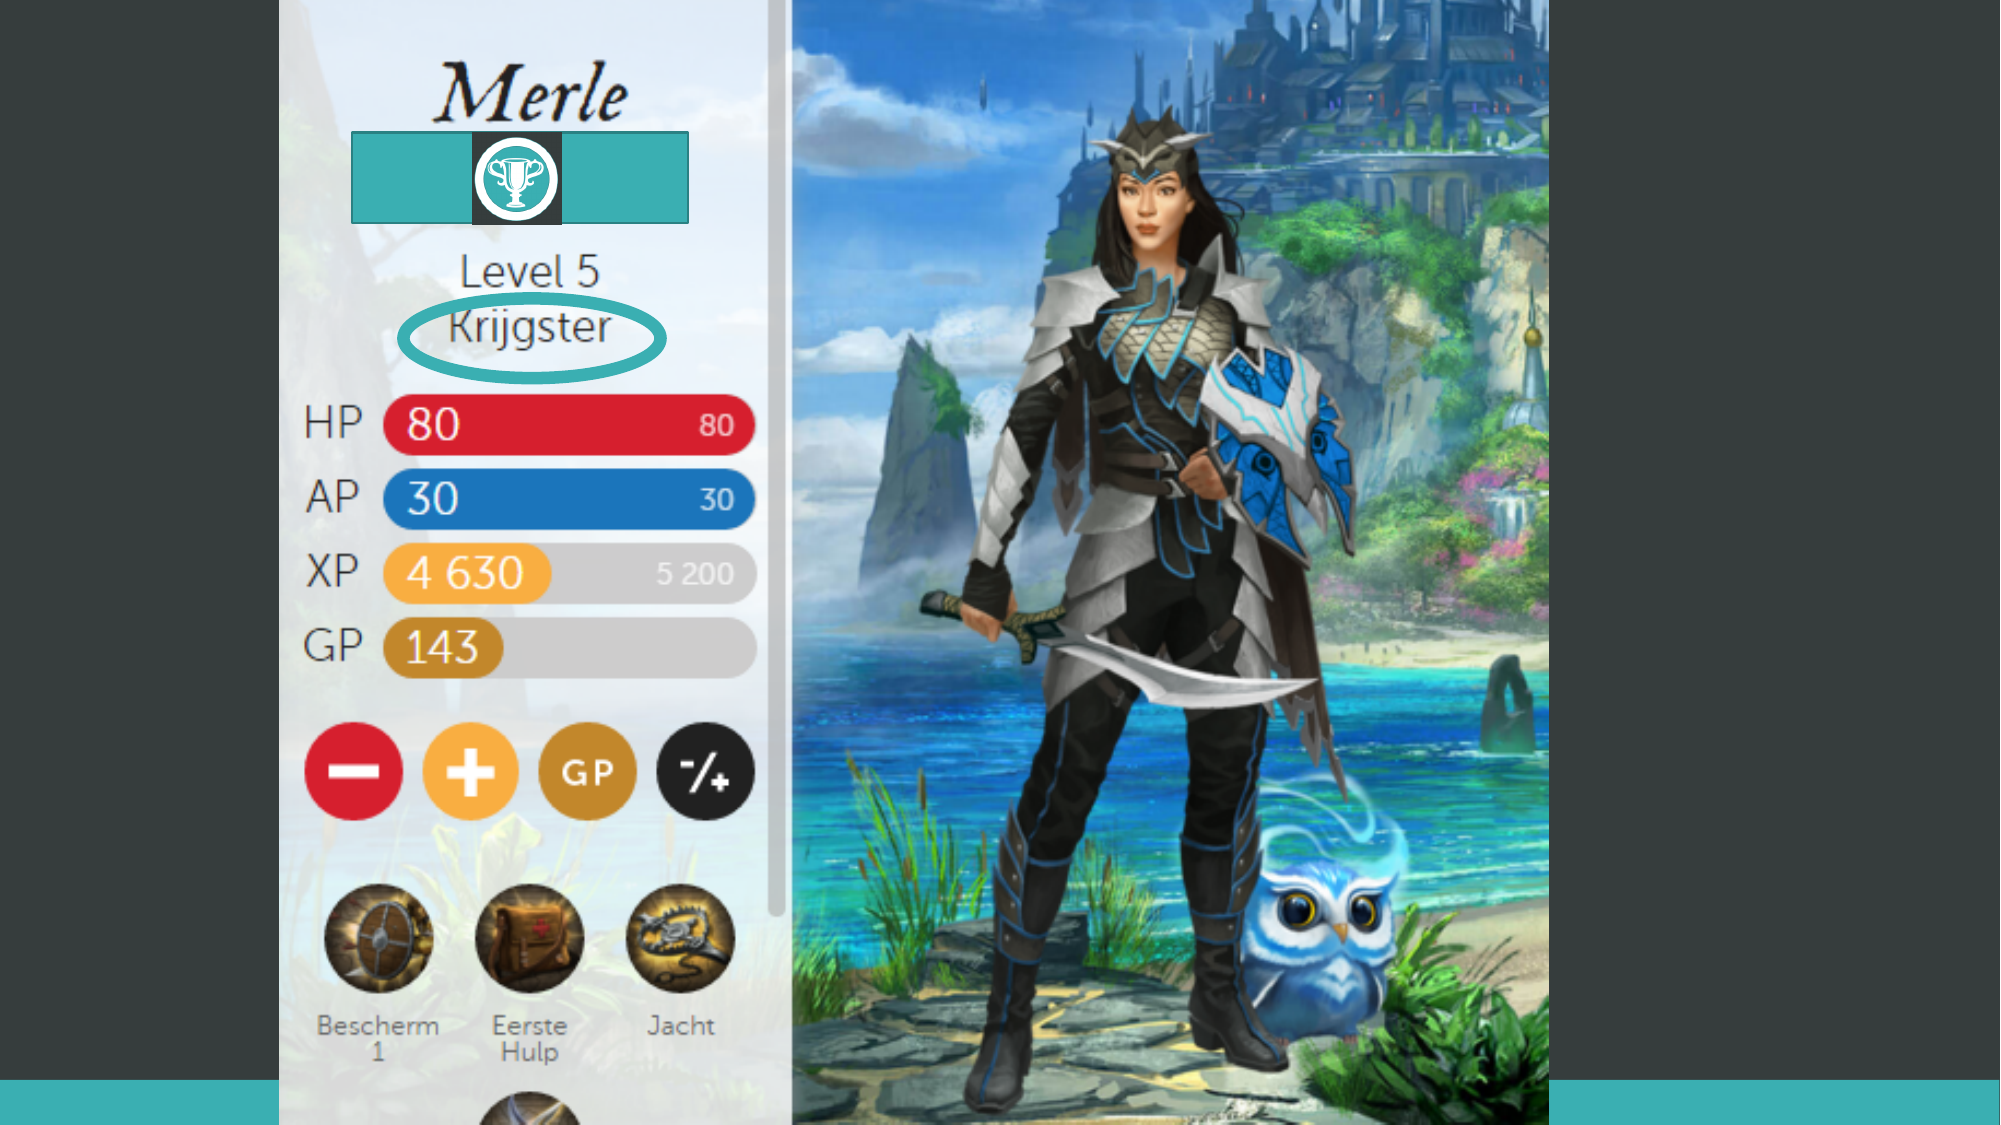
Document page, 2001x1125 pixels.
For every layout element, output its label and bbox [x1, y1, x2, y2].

picture [279, 0, 1549, 1125]
